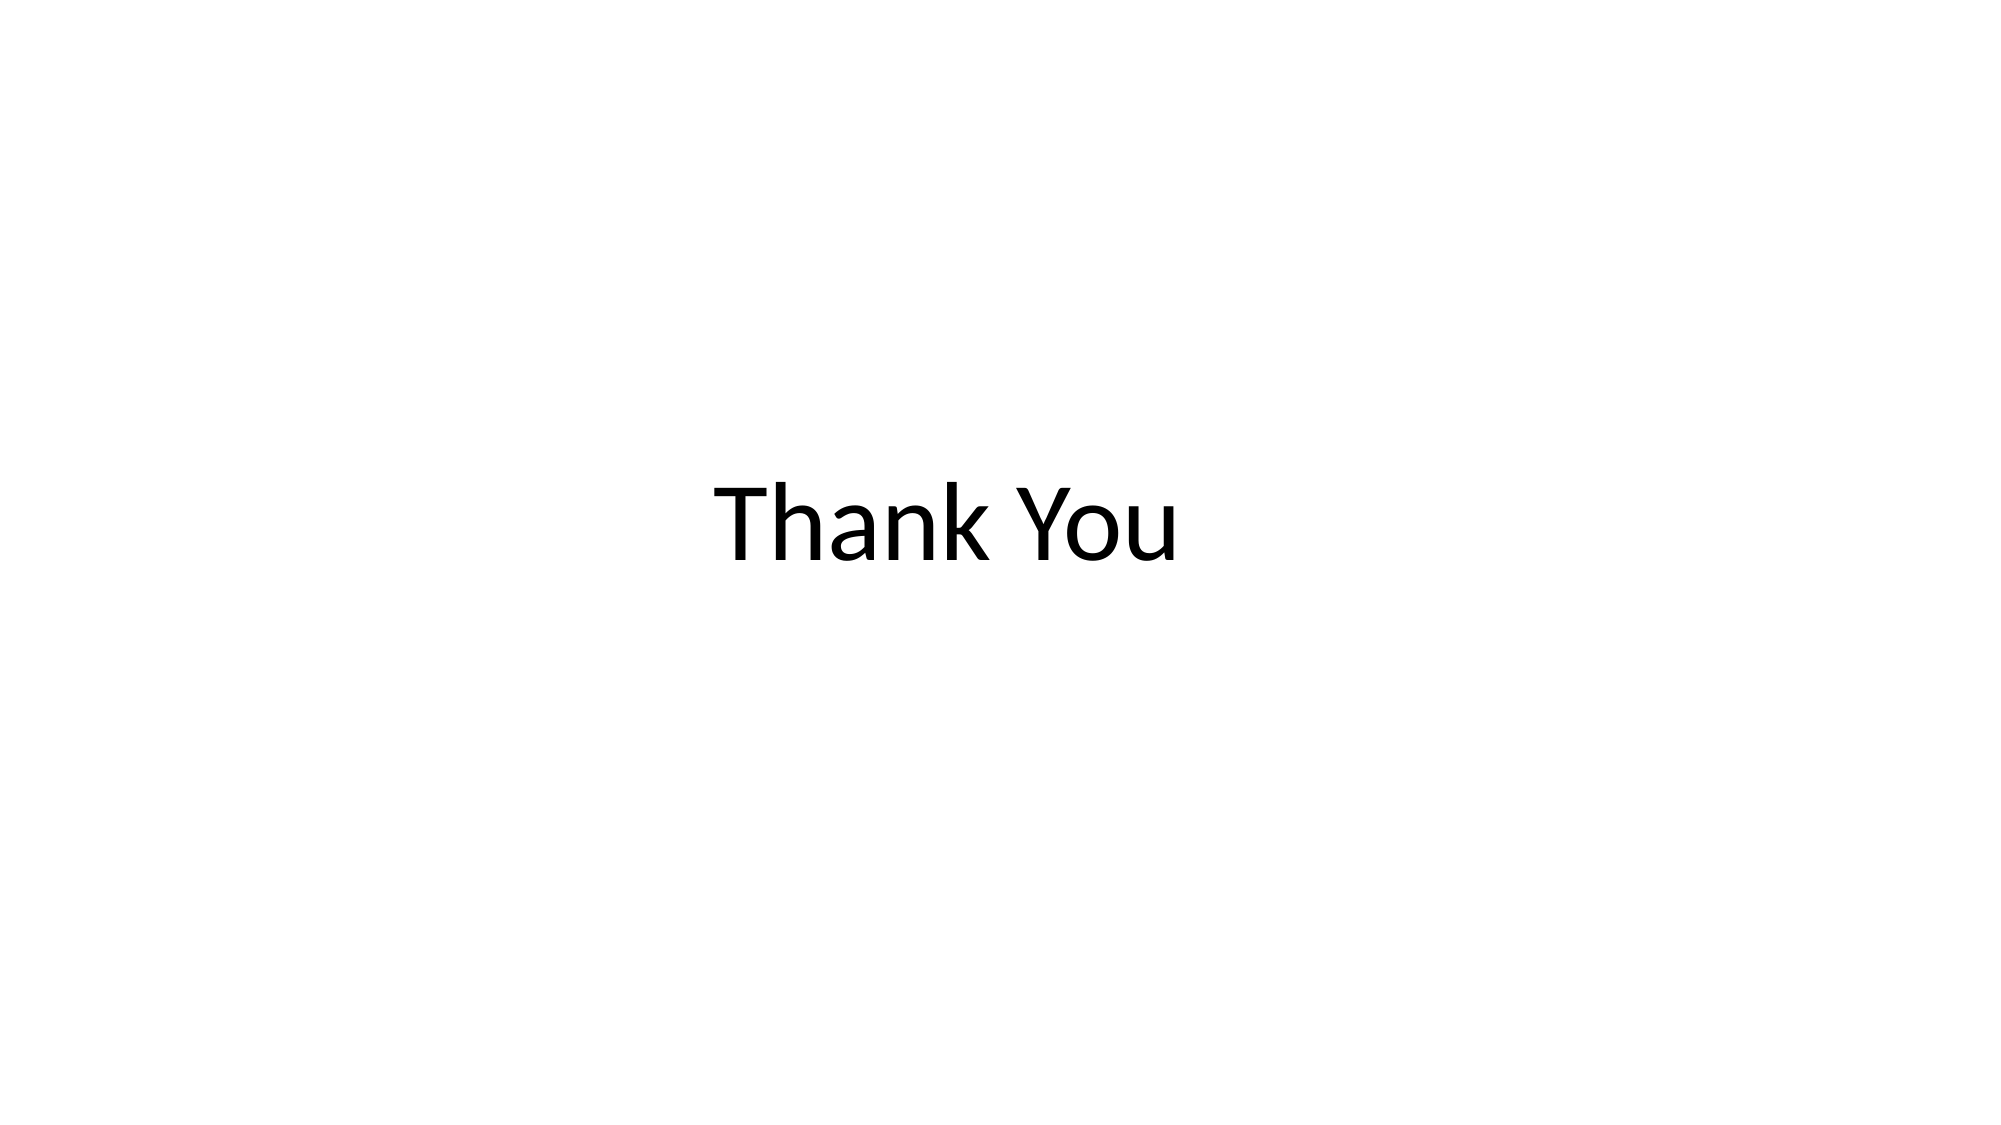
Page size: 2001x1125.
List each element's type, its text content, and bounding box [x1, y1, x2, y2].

list Thank You [137, 299, 1863, 1014]
